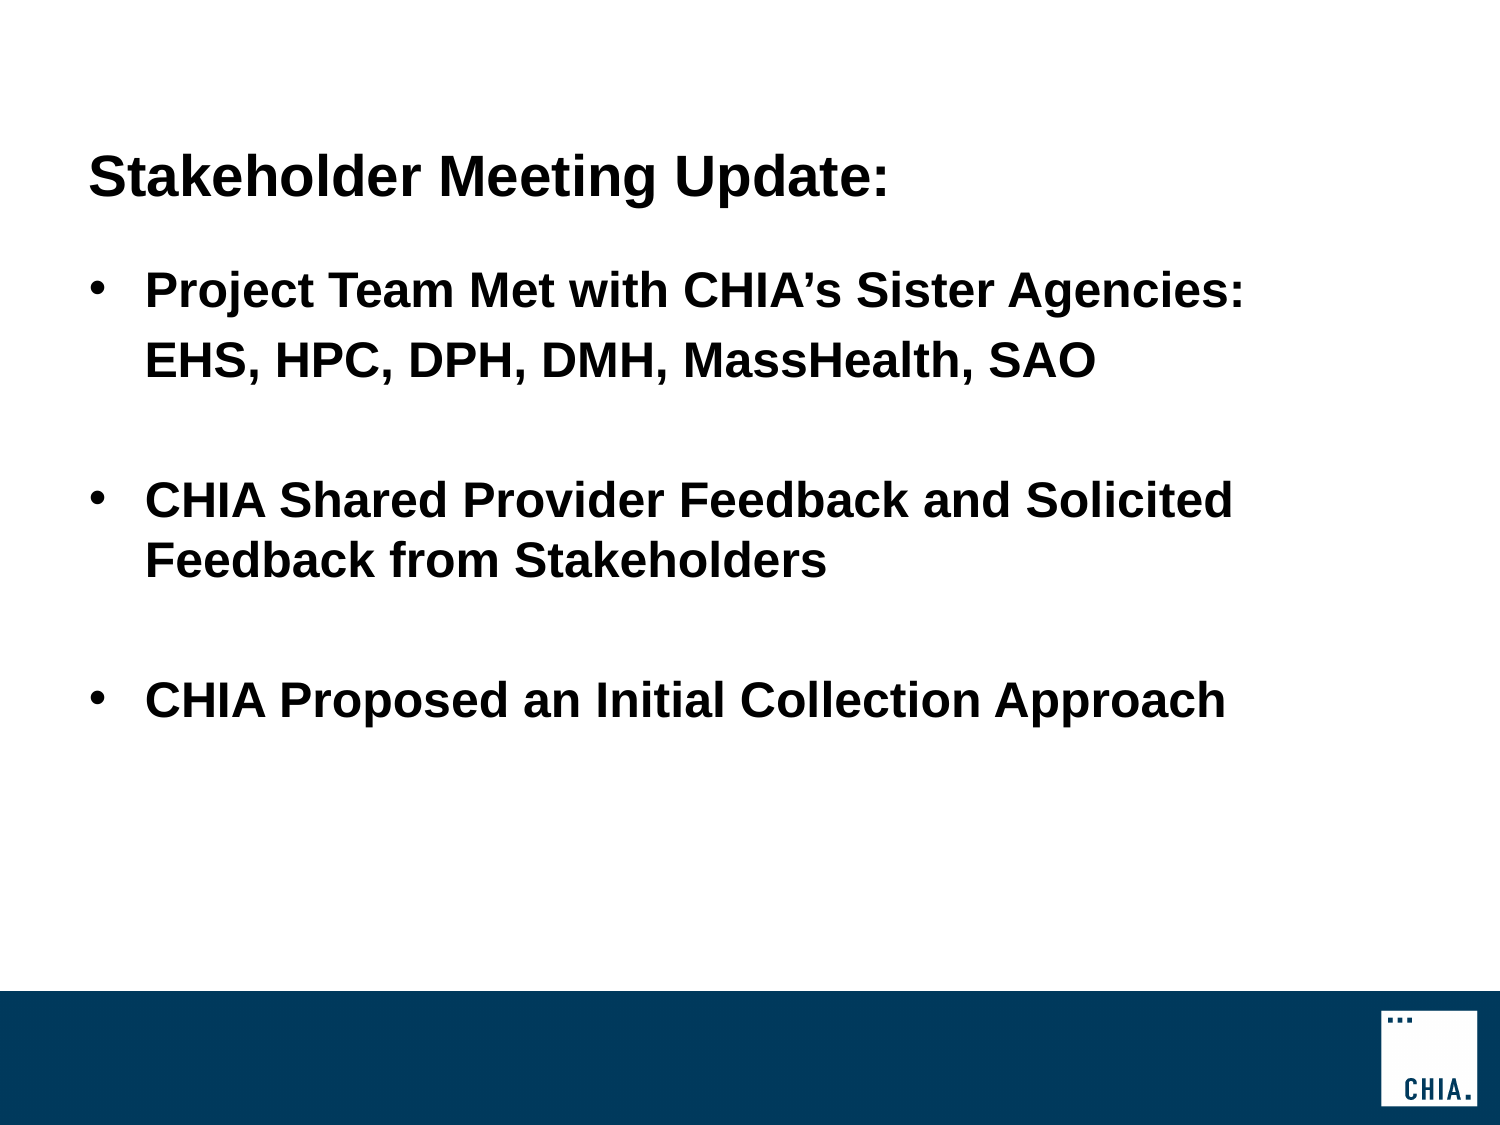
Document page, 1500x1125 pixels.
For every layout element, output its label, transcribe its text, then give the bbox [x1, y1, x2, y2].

title Stakeholder Meeting Update: [73, 120, 1393, 227]
picture [0, 991, 1500, 1125]
list Project Team Met with CHIA’s Sister Agencies: EHS, HPC, DPH, DMH, MassHealth, SAO CHIA Shared Provider Feedback and Solicited Feedback from Stakeholders CHIA Proposed an Initial Collection Approach [73, 249, 1393, 941]
